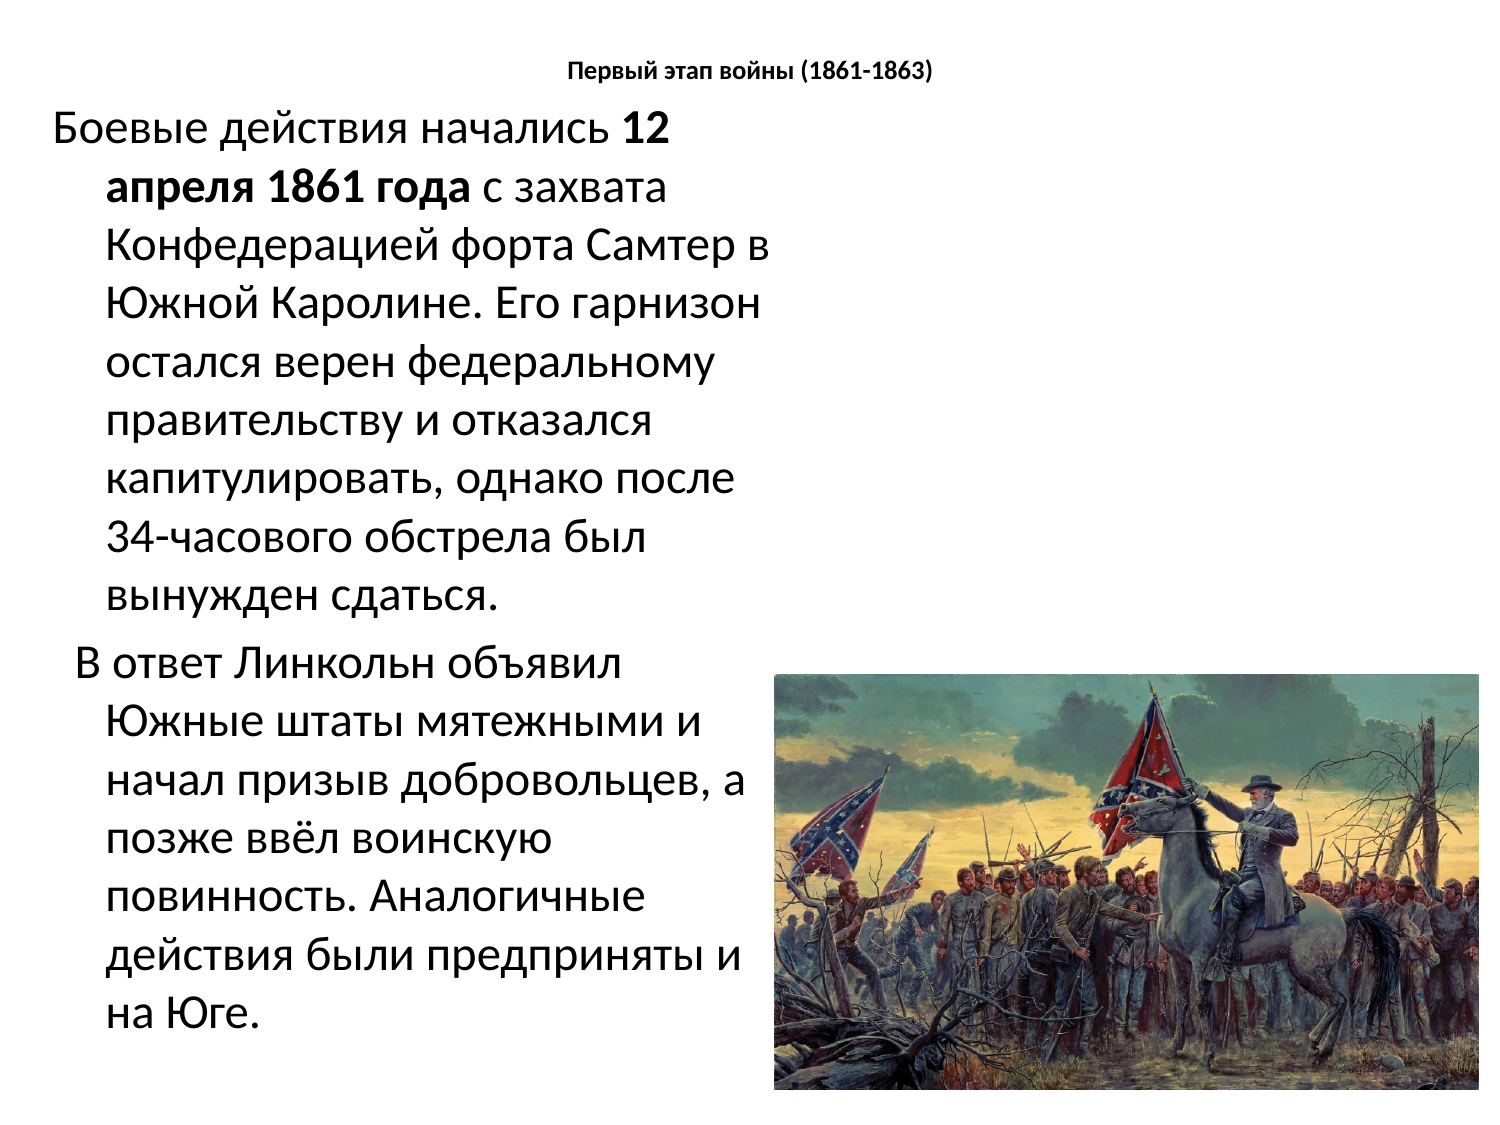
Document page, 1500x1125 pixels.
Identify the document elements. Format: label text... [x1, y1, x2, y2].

title Первый этап войны (1861-1863) [75, 45, 1425, 125]
list Боевые действия начались 12 апреля 1861 года с захвата Конфедерацией форта Самтер в Южной Каролине. Его гарнизон остался верен федеральному правительству и отказался капитулировать, однако после 34-часового обстрела был вынужден сдаться. В ответ Линкольн объявил Южные штаты мятежными и начал призыв добровольцев, а позже ввёл воинскую повинность. Аналогичные действия были предприняты и на Юге. [37, 87, 788, 1075]
picture [774, 674, 1479, 1090]
